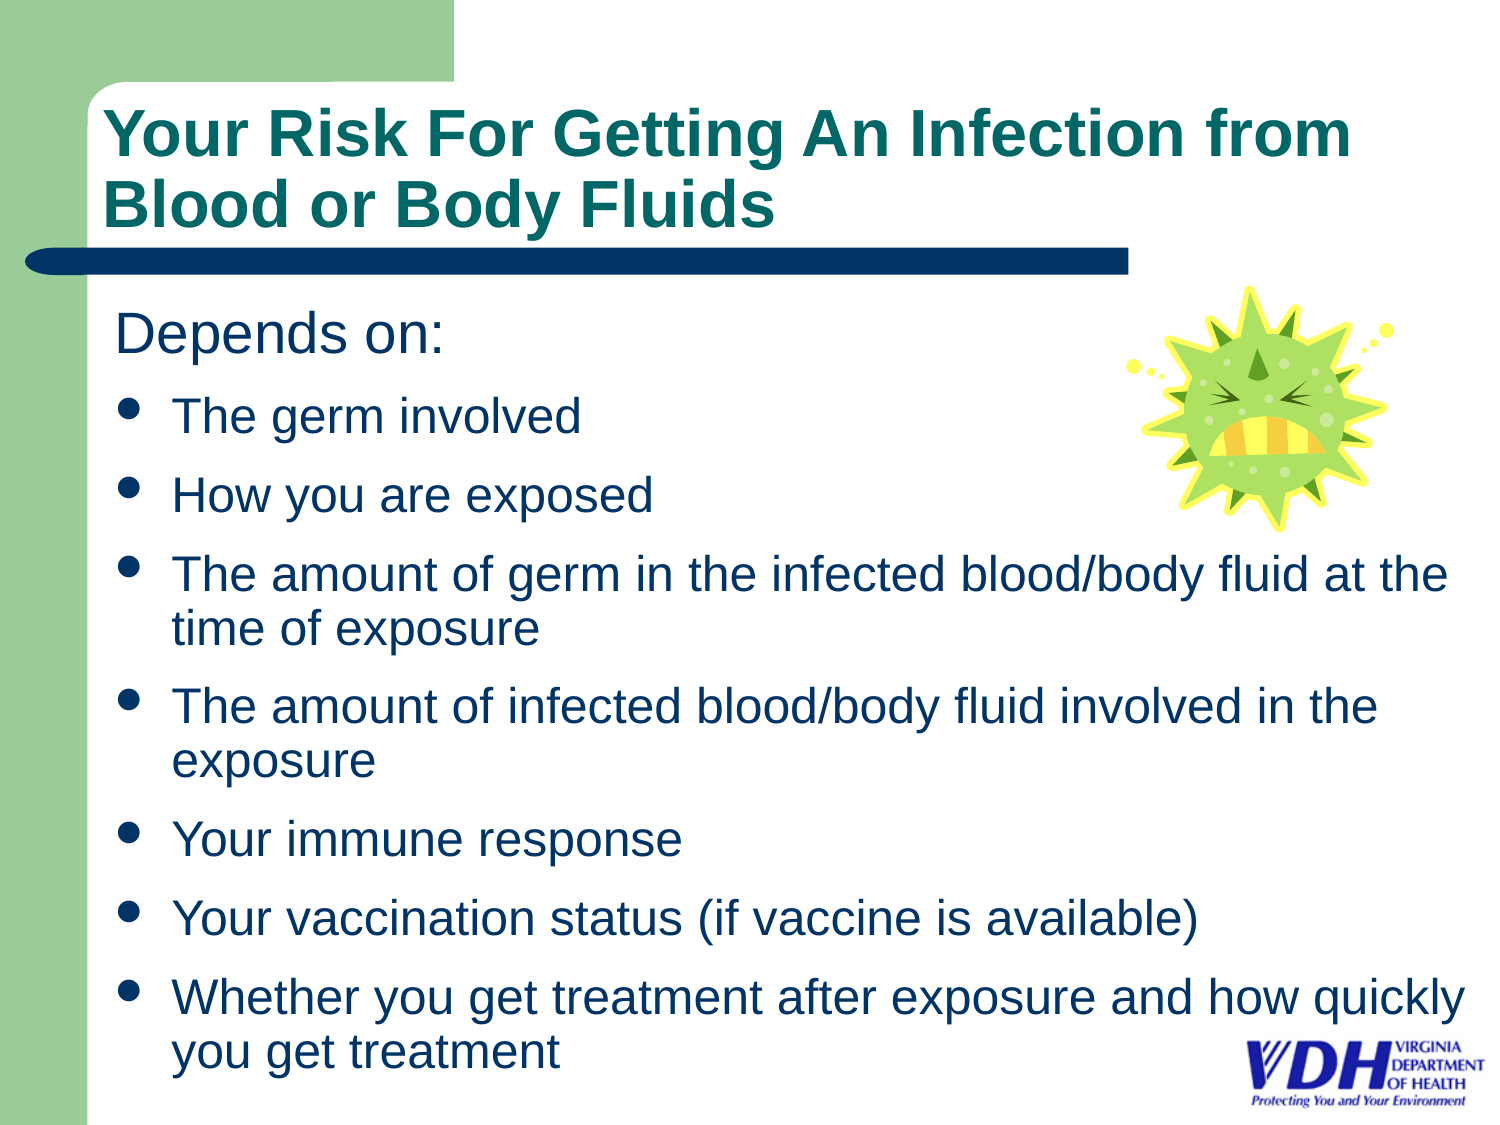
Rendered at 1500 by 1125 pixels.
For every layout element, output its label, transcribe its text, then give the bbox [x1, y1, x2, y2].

title Your Risk For Getting An Infection from Blood or Body Fluids [87, 149, 1388, 251]
picture [1124, 284, 1395, 534]
list Depends on: The germ involved How you are exposed The amount of germ in the infected blood/body fluid at the time of exposure The amount of infected blood/body fluid involved in the exposure Your immune response Your vaccination status (if vaccine is available) Whether you get treatment after exposure and how quickly you get treatment [99, 287, 1500, 801]
picture [1237, 1035, 1500, 1120]
